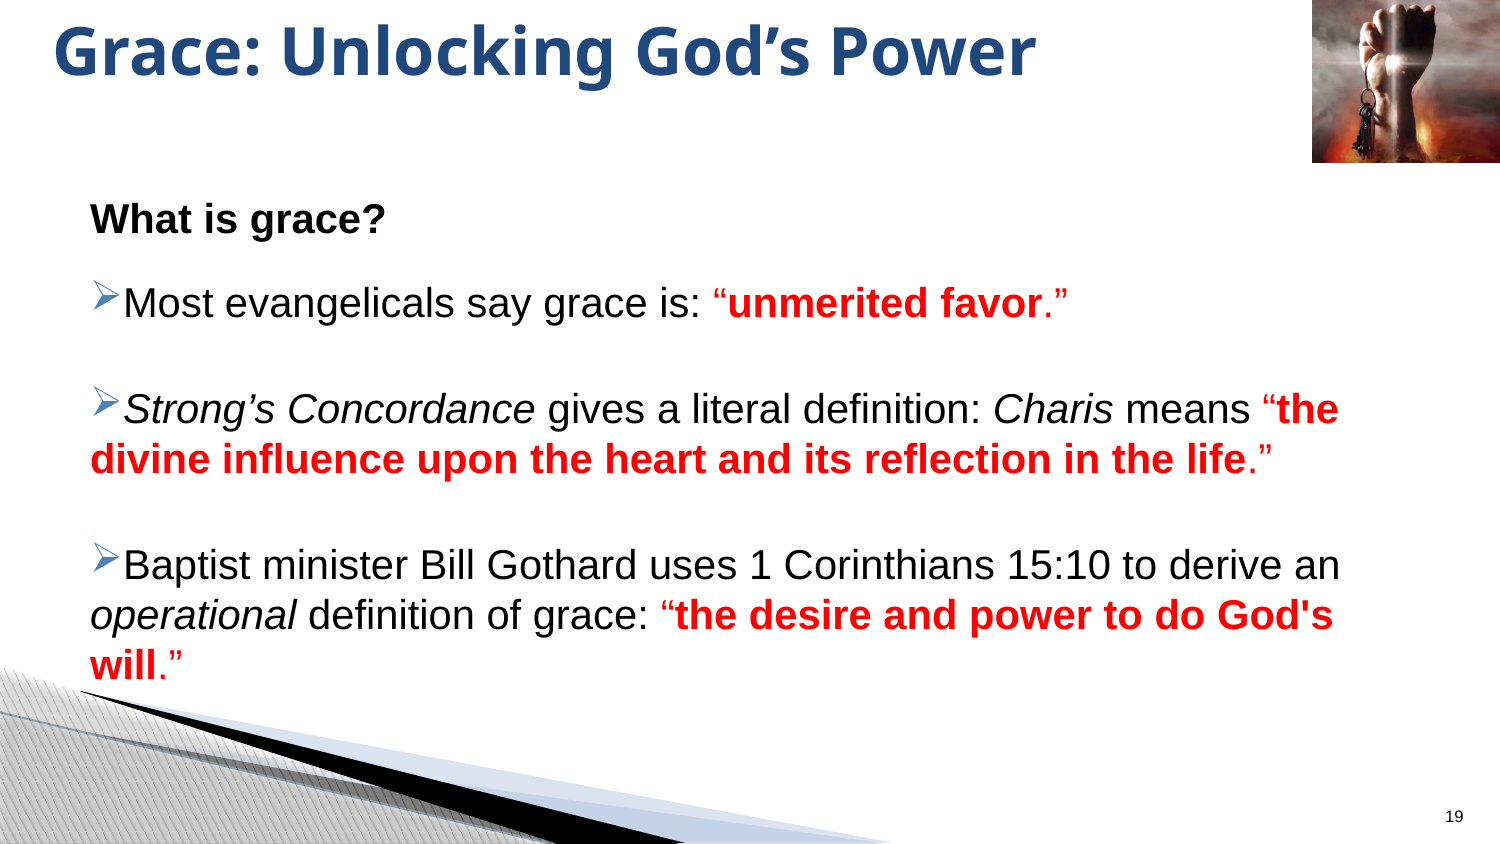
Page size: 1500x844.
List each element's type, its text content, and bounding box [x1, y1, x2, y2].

list What is grace? Most evangelicals say grace is: “unmerited favor.” Strong’s Concordance gives a literal definition: Charis means “the divine influence upon the heart and its reflection in the life.” Baptist minister Bill Gothard uses 1 Corinthians 15:10 to derive an operational definition of grace: “the desire and power to do God's will.” [37, 184, 1425, 780]
picture [292, 780, 558, 844]
slide_number 19 [1387, 784, 1479, 834]
title Grace: Unlocking God’s Power [37, 0, 1243, 97]
picture [1312, 0, 1500, 163]
